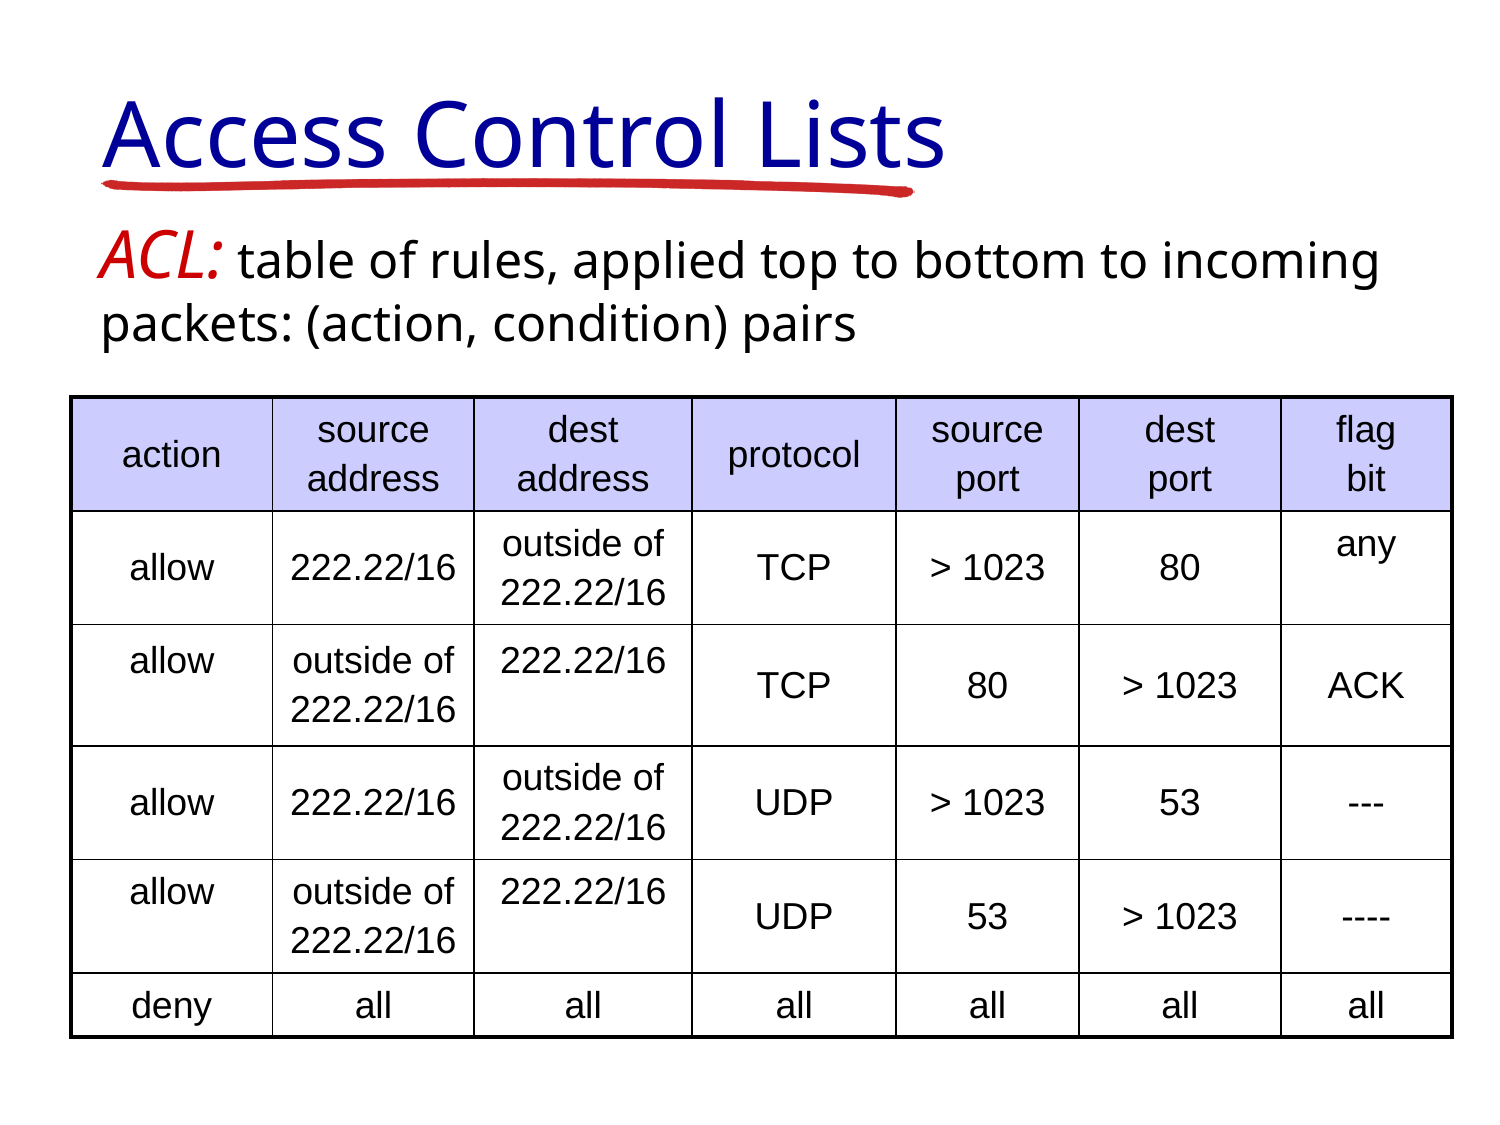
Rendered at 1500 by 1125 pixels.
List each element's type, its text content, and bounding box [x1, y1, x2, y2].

table_header protocol [693, 399, 895, 510]
table_cell all [475, 974, 691, 1035]
text_box ACL: table of rules, applied top to bottom to incoming packets: (action, condition) pairs [85, 204, 1433, 371]
table_cell > 1023 [897, 512, 1078, 624]
table_cell 222.22/16 [475, 625, 691, 745]
table_cell 80 [897, 625, 1078, 745]
table_header dest port [1080, 399, 1280, 510]
table_cell all [273, 974, 473, 1035]
table_cell > 1023 [1080, 860, 1280, 972]
table_cell any [1282, 512, 1450, 624]
table_cell UDP [693, 860, 895, 972]
table_header action [73, 399, 272, 510]
table_cell 80 [1080, 512, 1280, 624]
table_cell allow [73, 860, 272, 972]
table_cell 222.22/16 [475, 860, 691, 972]
table_cell TCP [693, 512, 895, 624]
table_header source address [273, 399, 473, 510]
table_cell --- [1282, 747, 1450, 859]
table_cell all [1282, 974, 1450, 1035]
table_cell 222.22/16 [273, 747, 473, 859]
table_header source port [897, 399, 1078, 510]
table_cell 222.22/16 [273, 512, 473, 624]
table_cell > 1023 [1080, 625, 1280, 745]
table_cell outside of 222.22/16 [273, 625, 473, 745]
table_cell deny [73, 974, 272, 1035]
table_cell TCP [693, 625, 895, 745]
table_cell ---- [1282, 860, 1450, 972]
table_cell 53 [897, 860, 1078, 972]
table_cell all [693, 974, 895, 1035]
table_header dest address [475, 399, 691, 510]
table_cell 53 [1080, 747, 1280, 859]
table_cell allow [73, 747, 272, 859]
table_cell all [1080, 974, 1280, 1035]
table_cell > 1023 [897, 747, 1078, 859]
table_cell outside of 222.22/16 [475, 747, 691, 859]
title Access Control Lists [87, 37, 1363, 204]
table_cell ACK [1282, 625, 1450, 745]
picture [98, 173, 924, 203]
table_cell UDP [693, 747, 895, 859]
table_cell allow [73, 512, 272, 624]
table_cell all [897, 974, 1078, 1035]
table_cell outside of 222.22/16 [273, 860, 473, 972]
table_cell outside of 222.22/16 [475, 512, 691, 624]
table_cell allow [73, 625, 272, 745]
table_header flag bit [1282, 399, 1450, 510]
